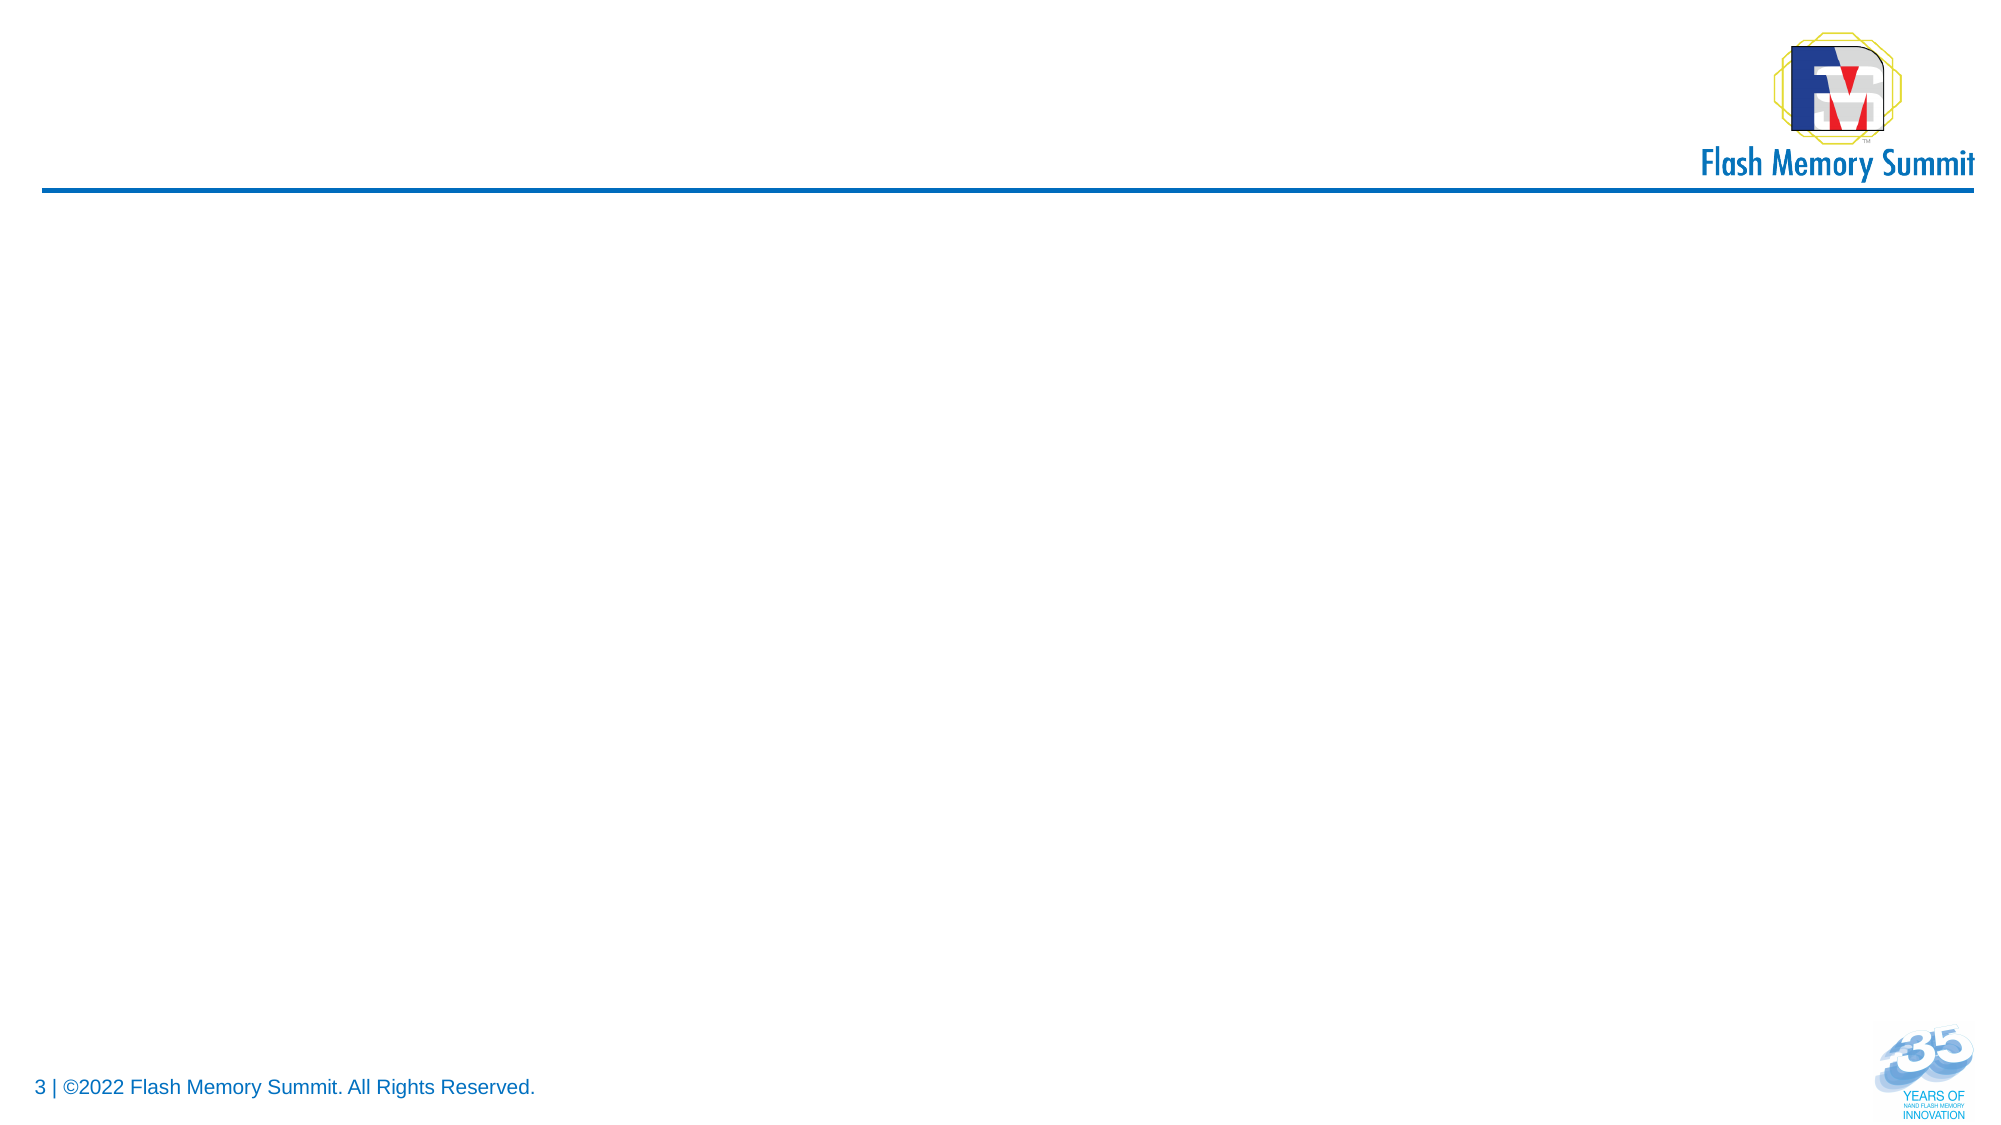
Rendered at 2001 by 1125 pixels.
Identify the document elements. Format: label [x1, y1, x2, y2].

picture [1702, 32, 1975, 183]
picture [1873, 1021, 1975, 1122]
